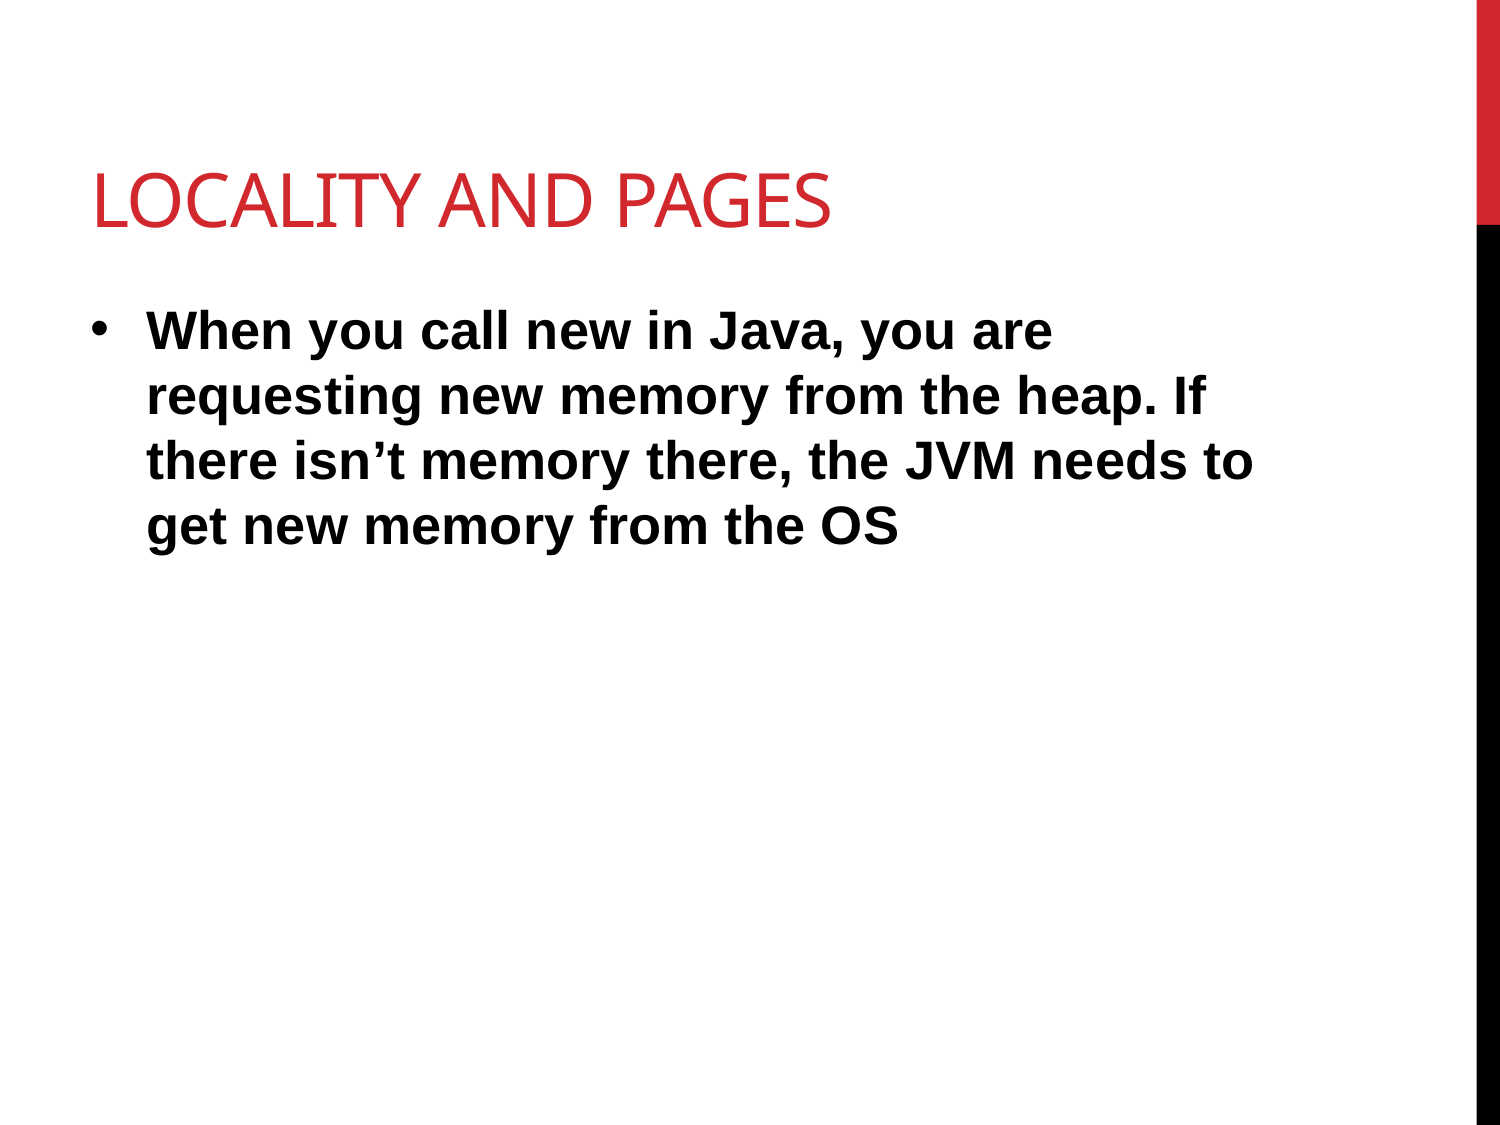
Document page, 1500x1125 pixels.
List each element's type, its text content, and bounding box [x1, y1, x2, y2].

list When you call new in Java, you are requesting new memory from the heap. If there isn’t memory there, the JVM needs to get new memory from the OS [75, 287, 1325, 1052]
title Locality and pages [75, 25, 1325, 250]
